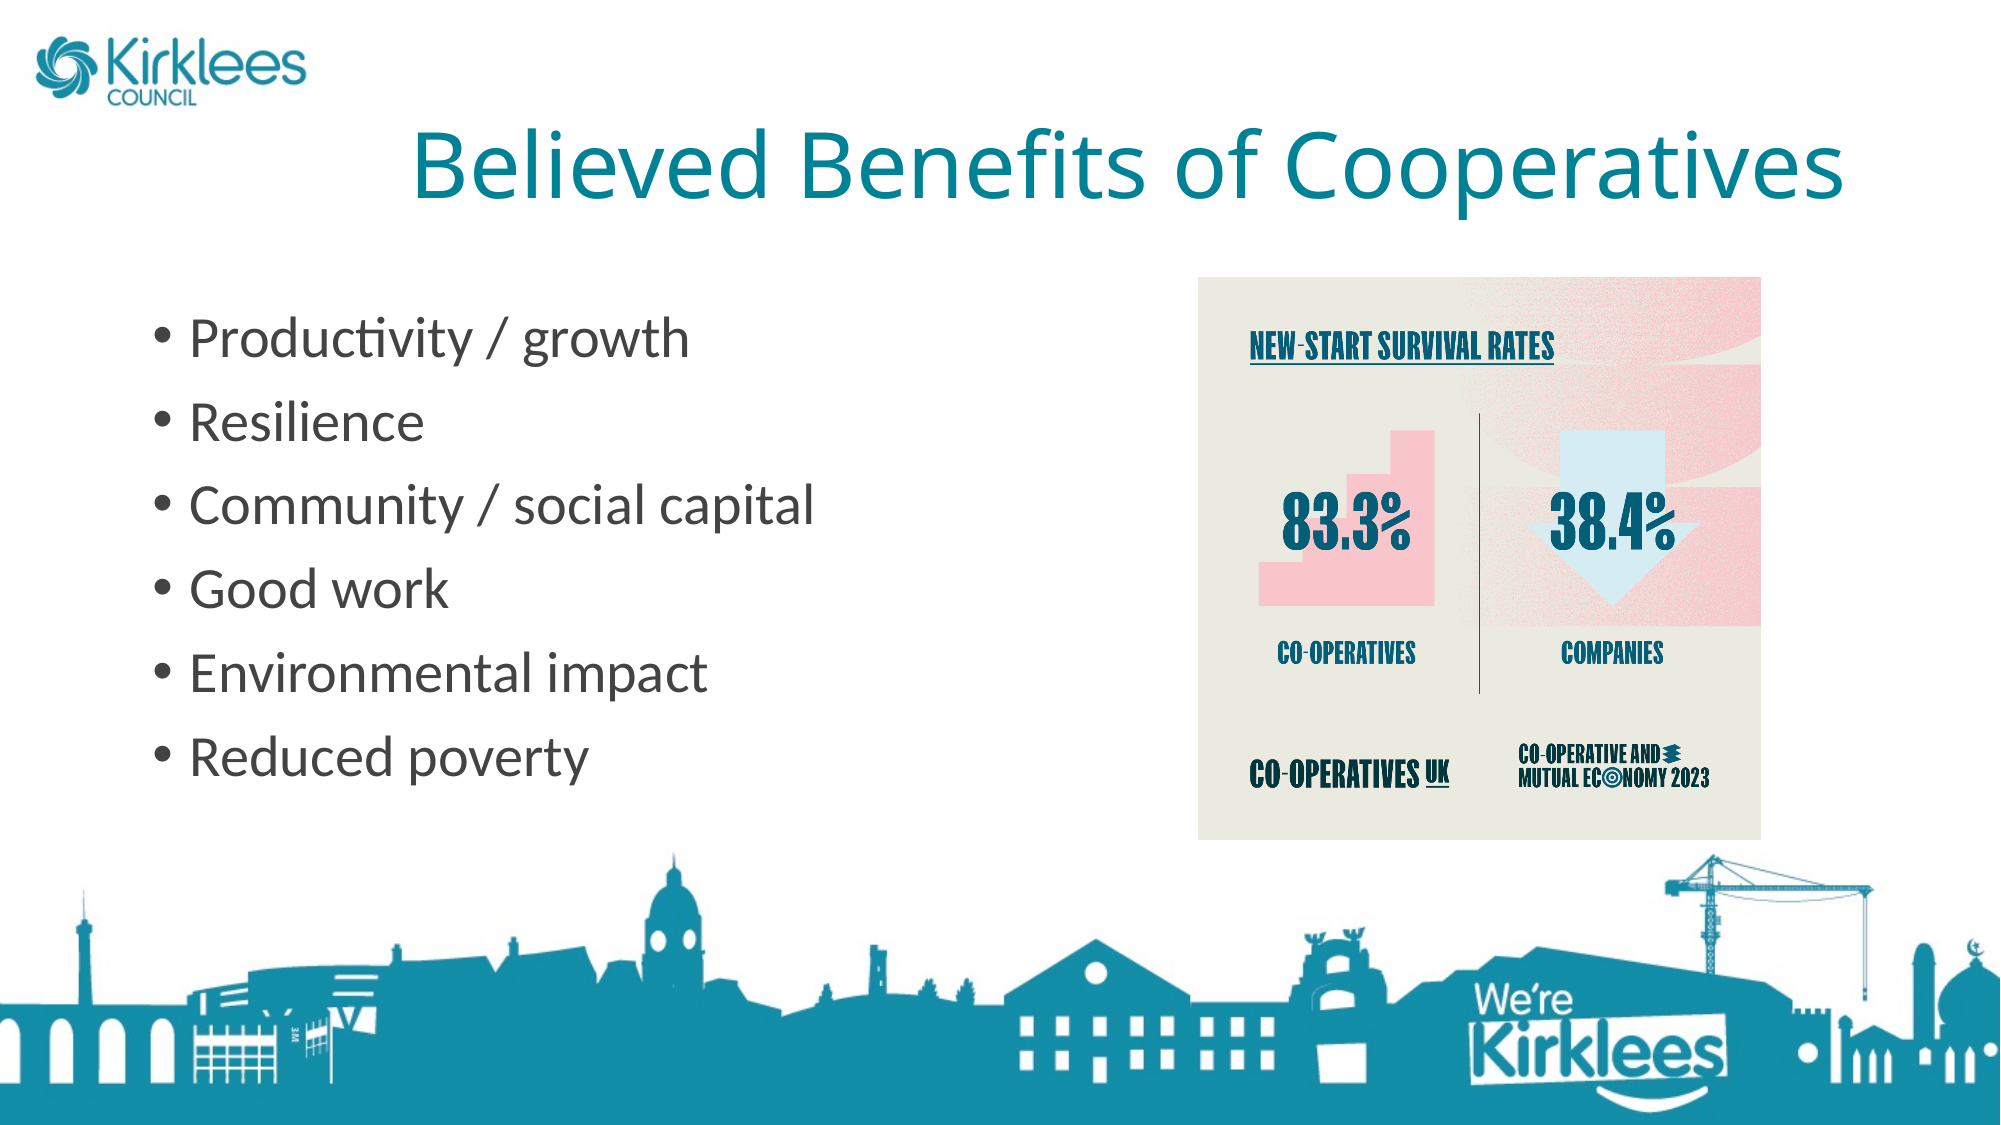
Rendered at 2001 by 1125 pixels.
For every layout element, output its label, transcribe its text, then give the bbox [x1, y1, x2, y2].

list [1198, 277, 1761, 840]
title Believed Benefits of Cooperatives [137, 59, 1863, 278]
list Productivity / growth Resilience Community / social capital Good work Environmental impact Reduced poverty [137, 299, 988, 1014]
picture [22, 22, 314, 115]
picture [0, 826, 2000, 1125]
